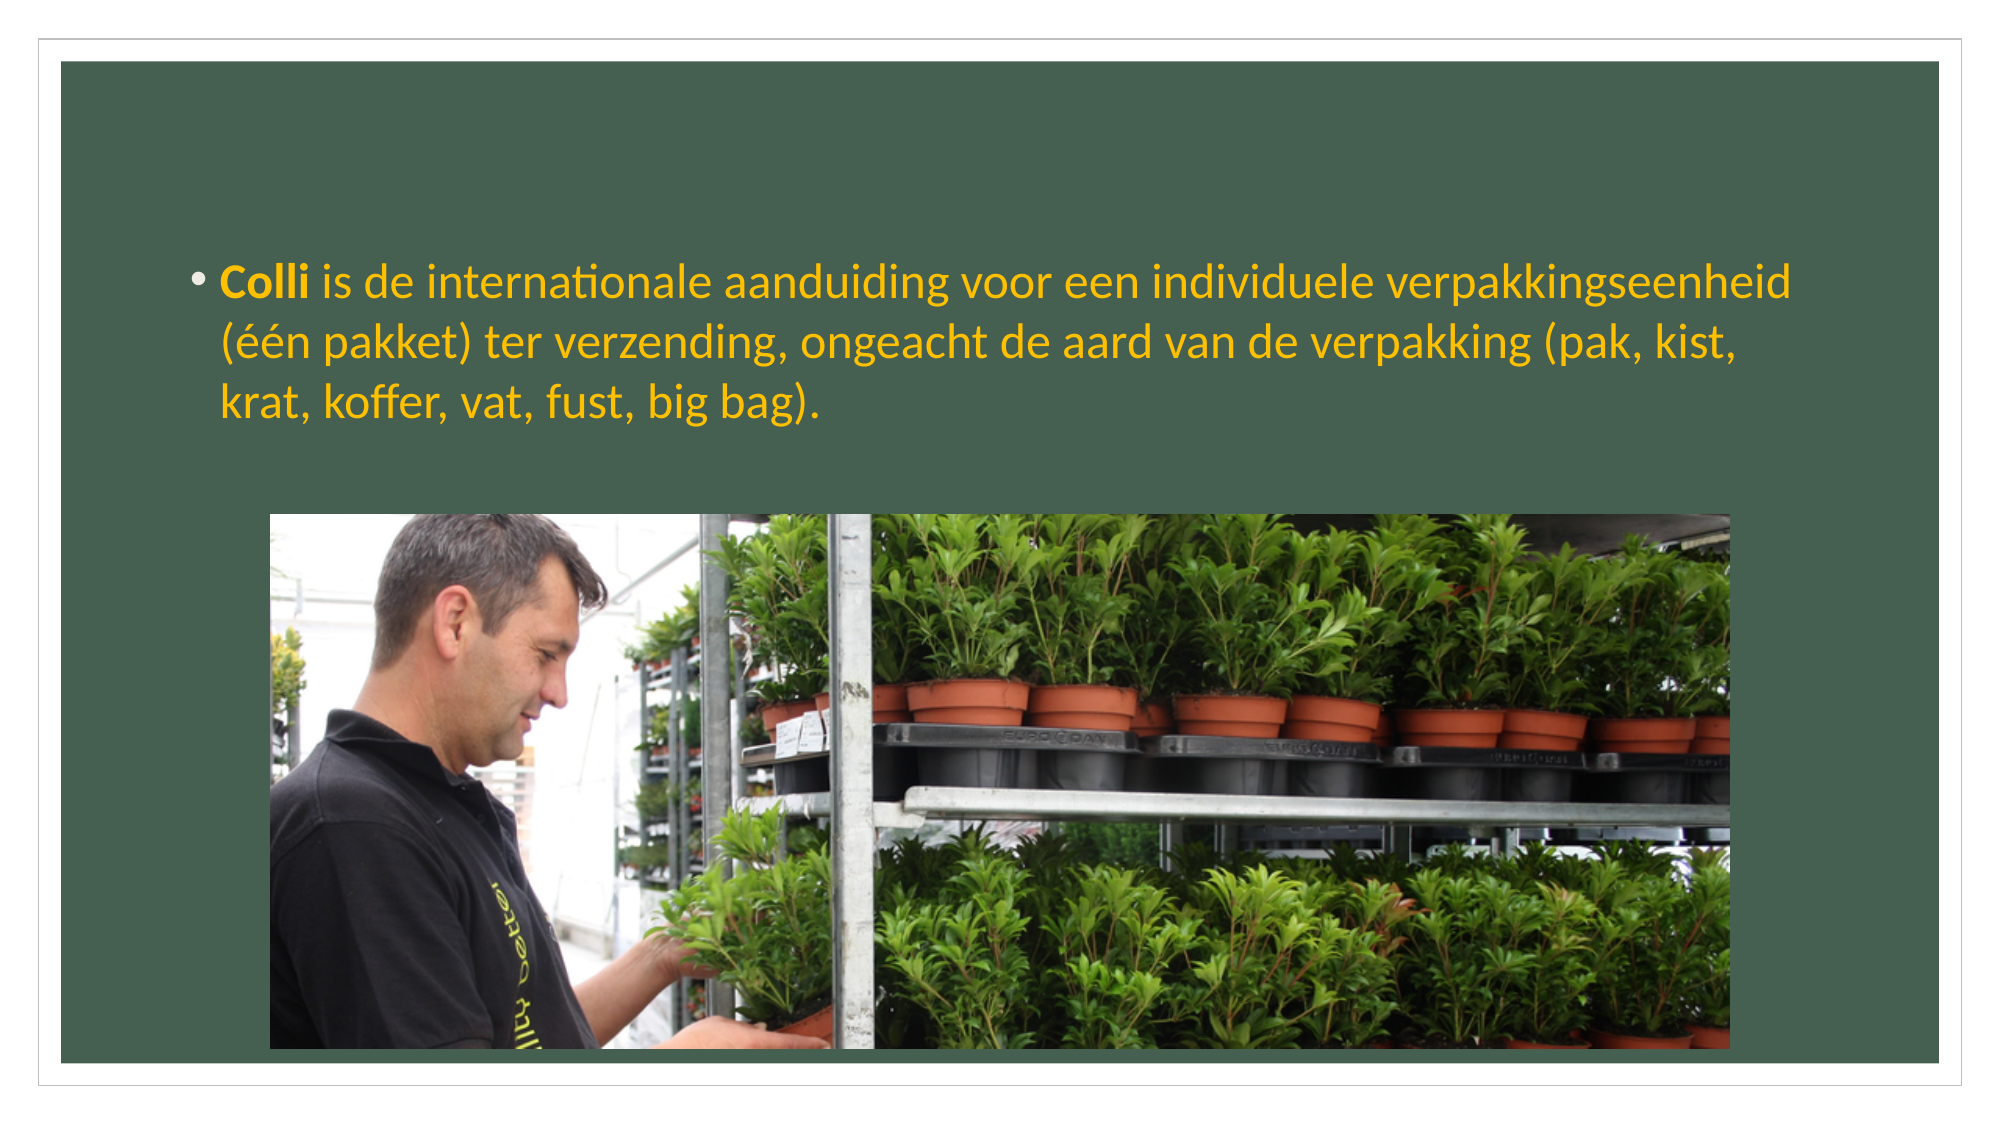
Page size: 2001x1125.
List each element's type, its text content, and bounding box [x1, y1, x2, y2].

picture [270, 514, 1730, 1050]
list Colli is de internationale aanduiding voor een individuele verpakkingseenheid (één pakket) ter verzending, ongeacht de aard van de verpakking (pak, kist, krat, koffer, vat, fust, big bag). [174, 171, 1825, 990]
